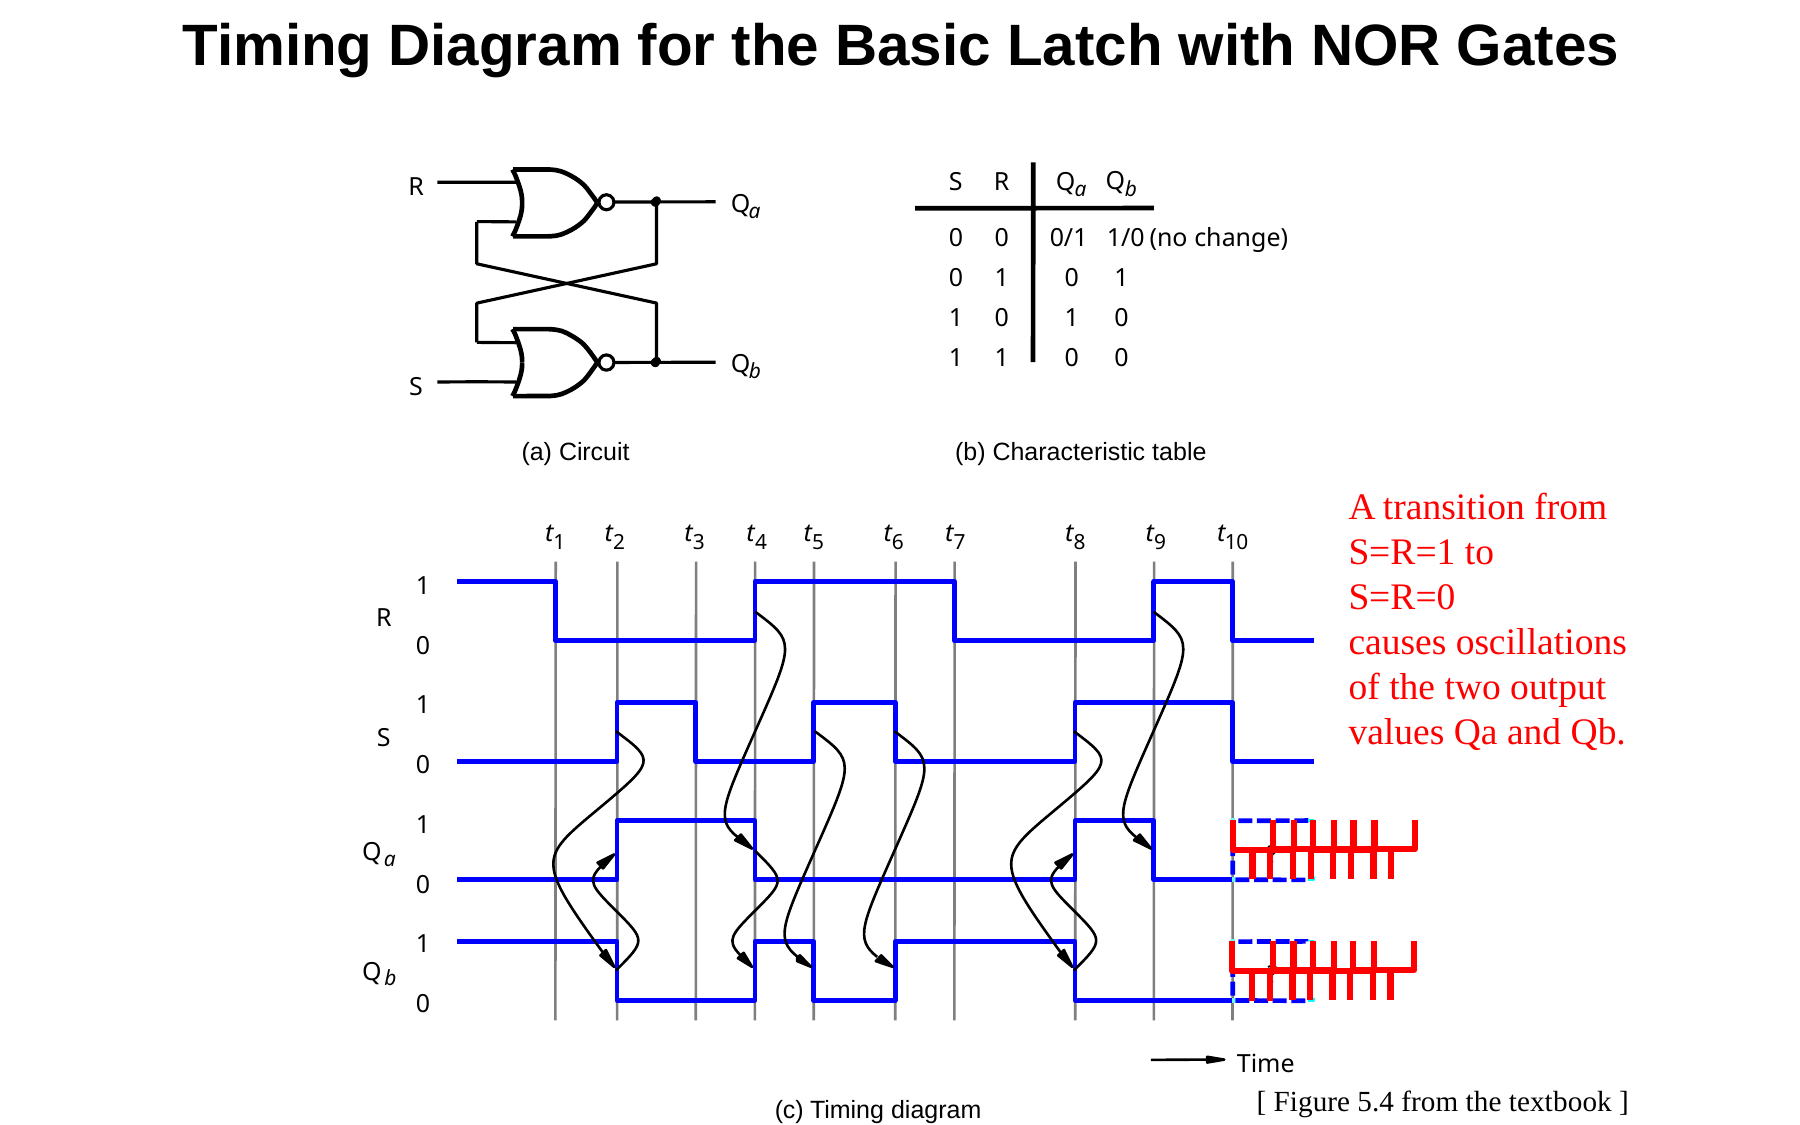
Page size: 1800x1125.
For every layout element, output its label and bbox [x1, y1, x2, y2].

text_box [415, 868, 431, 899]
text_box [1114, 301, 1129, 332]
text_box [948, 261, 963, 292]
text_box [948, 341, 963, 372]
text_box [151, 0, 1652, 113]
text_box [994, 301, 1009, 332]
text_box [415, 689, 431, 720]
text_box [415, 808, 431, 839]
text_box [376, 601, 392, 632]
text_box [415, 987, 431, 1018]
text_box [408, 170, 424, 201]
text_box [376, 721, 391, 752]
text_box [948, 165, 963, 196]
text_box [774, 1093, 982, 1124]
text_box [948, 301, 963, 332]
text_box [1114, 341, 1129, 372]
text_box [437, 169, 716, 397]
text_box [994, 341, 1009, 372]
text_box [384, 845, 396, 871]
text_box [1064, 301, 1079, 332]
text_box [948, 221, 963, 252]
text_box [1149, 221, 1289, 252]
text_box [1217, 516, 1249, 554]
text_box [803, 516, 824, 554]
text_box [955, 435, 1208, 466]
text_box [1114, 261, 1129, 292]
text_box [684, 516, 705, 554]
text_box [1064, 261, 1079, 292]
text_box [1105, 165, 1137, 201]
text_box [362, 835, 382, 866]
text_box [384, 965, 397, 991]
text_box [994, 221, 1009, 252]
text_box [1333, 474, 1643, 760]
text_box [994, 261, 1009, 292]
text_box [730, 187, 761, 223]
text_box [521, 435, 631, 466]
text_box [1055, 165, 1087, 201]
text_box [1145, 516, 1166, 554]
text_box [1236, 1047, 1645, 1125]
text_box [1150, 1056, 1225, 1063]
text_box [1065, 516, 1086, 554]
text_box [415, 748, 431, 779]
text_box [604, 516, 625, 554]
text_box [883, 516, 904, 554]
text_box [415, 927, 431, 958]
text_box [730, 347, 761, 383]
text_box [1064, 341, 1079, 372]
text_box [993, 165, 1010, 196]
text_box [544, 516, 565, 554]
text_box [1049, 221, 1145, 252]
text_box [945, 516, 966, 554]
text_box [415, 569, 431, 600]
text_box [746, 516, 767, 554]
text_box [456, 561, 1415, 1021]
text_box [362, 954, 382, 985]
text_box [915, 162, 1154, 363]
text_box [409, 370, 423, 401]
text_box [415, 629, 431, 660]
